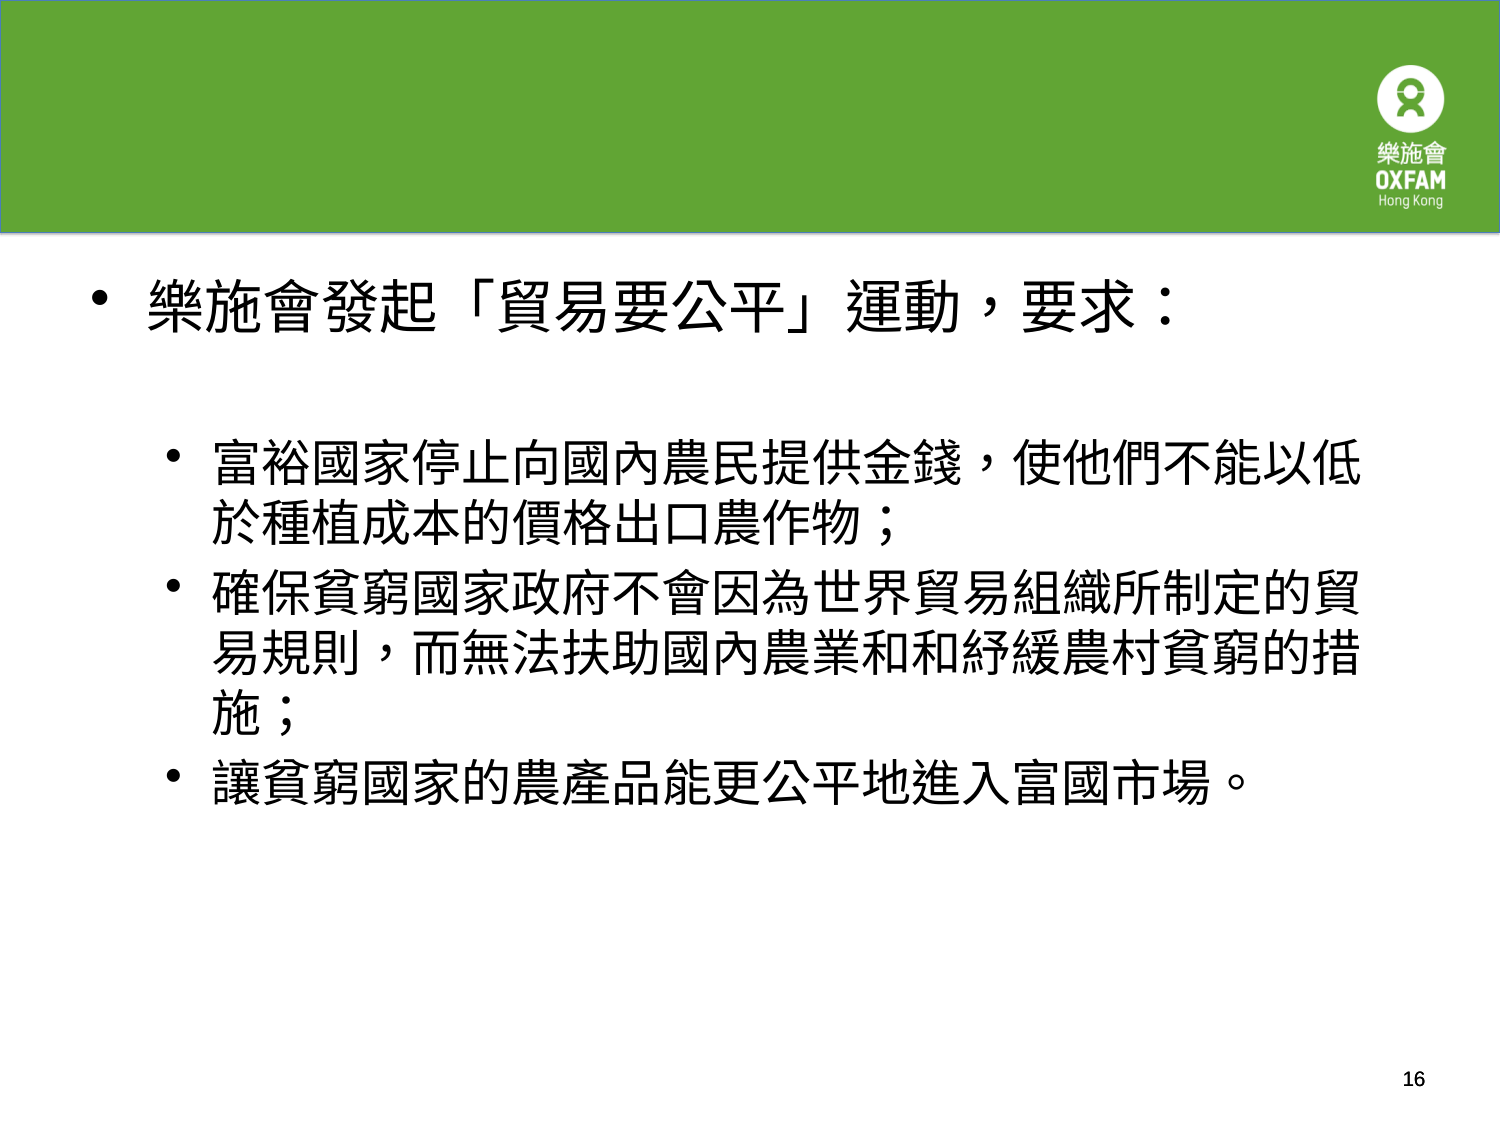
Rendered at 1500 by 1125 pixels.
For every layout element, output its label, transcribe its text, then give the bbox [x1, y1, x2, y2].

list 樂施會發起「貿易要公平」運動，要求： 富裕國家停止向國內農民提供金錢，使他們不能以低於種植成本的價格出口農作物； 確保貧窮國家政府不會因為世界貿易組織所制定的貿易規則，而無法扶助國內農業和和紓緩農村貧窮的措施； 讓貧窮國家的農產品能更公平地進入富國市場。 [74, 262, 1426, 965]
picture [1376, 65, 1447, 209]
